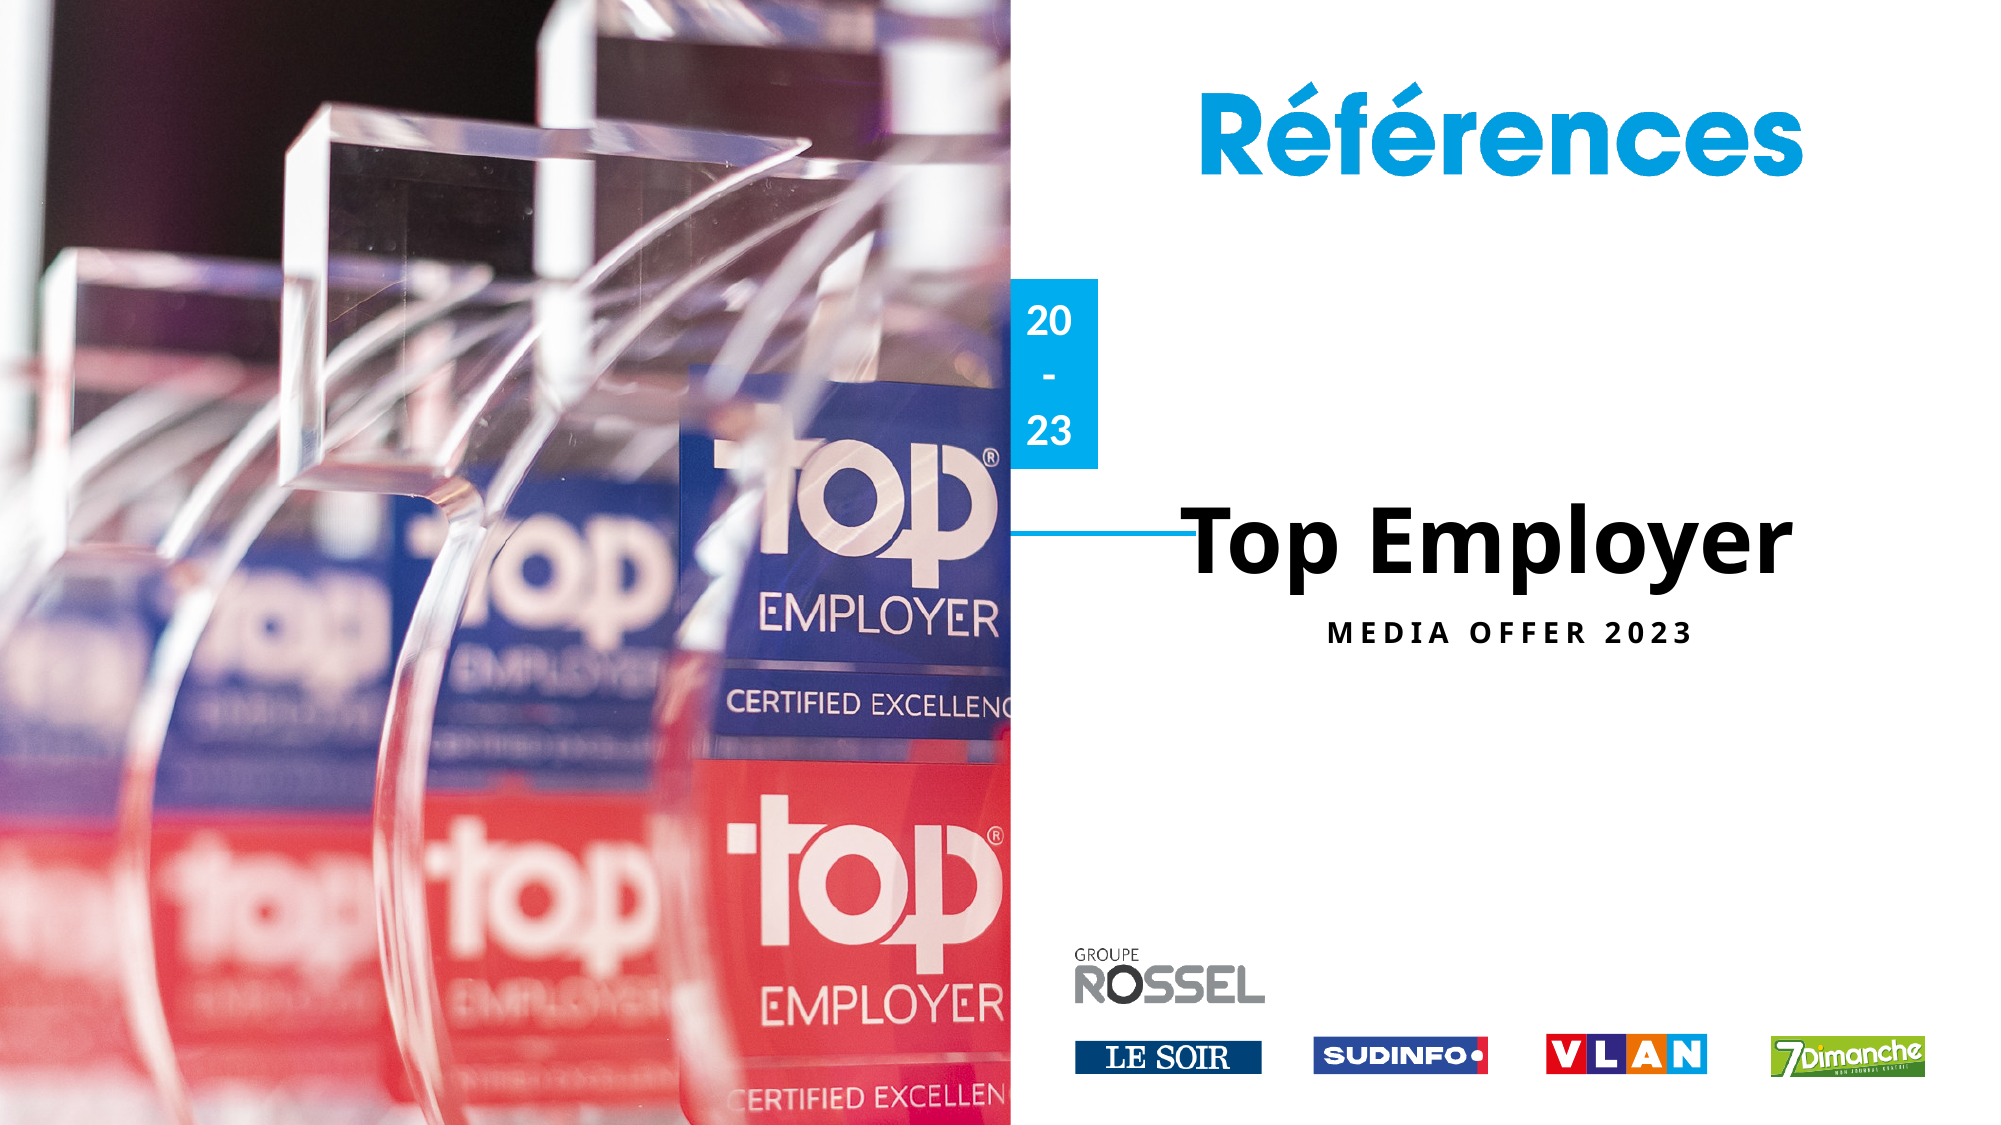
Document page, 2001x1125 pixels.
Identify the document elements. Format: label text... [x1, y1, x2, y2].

picture [1185, 49, 1819, 208]
picture [1771, 1036, 1925, 1077]
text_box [1546, 1033, 1708, 1075]
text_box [1313, 1036, 1488, 1075]
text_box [1075, 1040, 1262, 1075]
picture [1075, 948, 1265, 1004]
text_box MEDIA OFFER 2023 [1174, 589, 1829, 657]
picture [0, 0, 1011, 1125]
text_box 20 - 23 [1011, 282, 1099, 462]
text_box Top Employer [1011, 474, 2000, 600]
text_box [1011, 462, 1098, 469]
